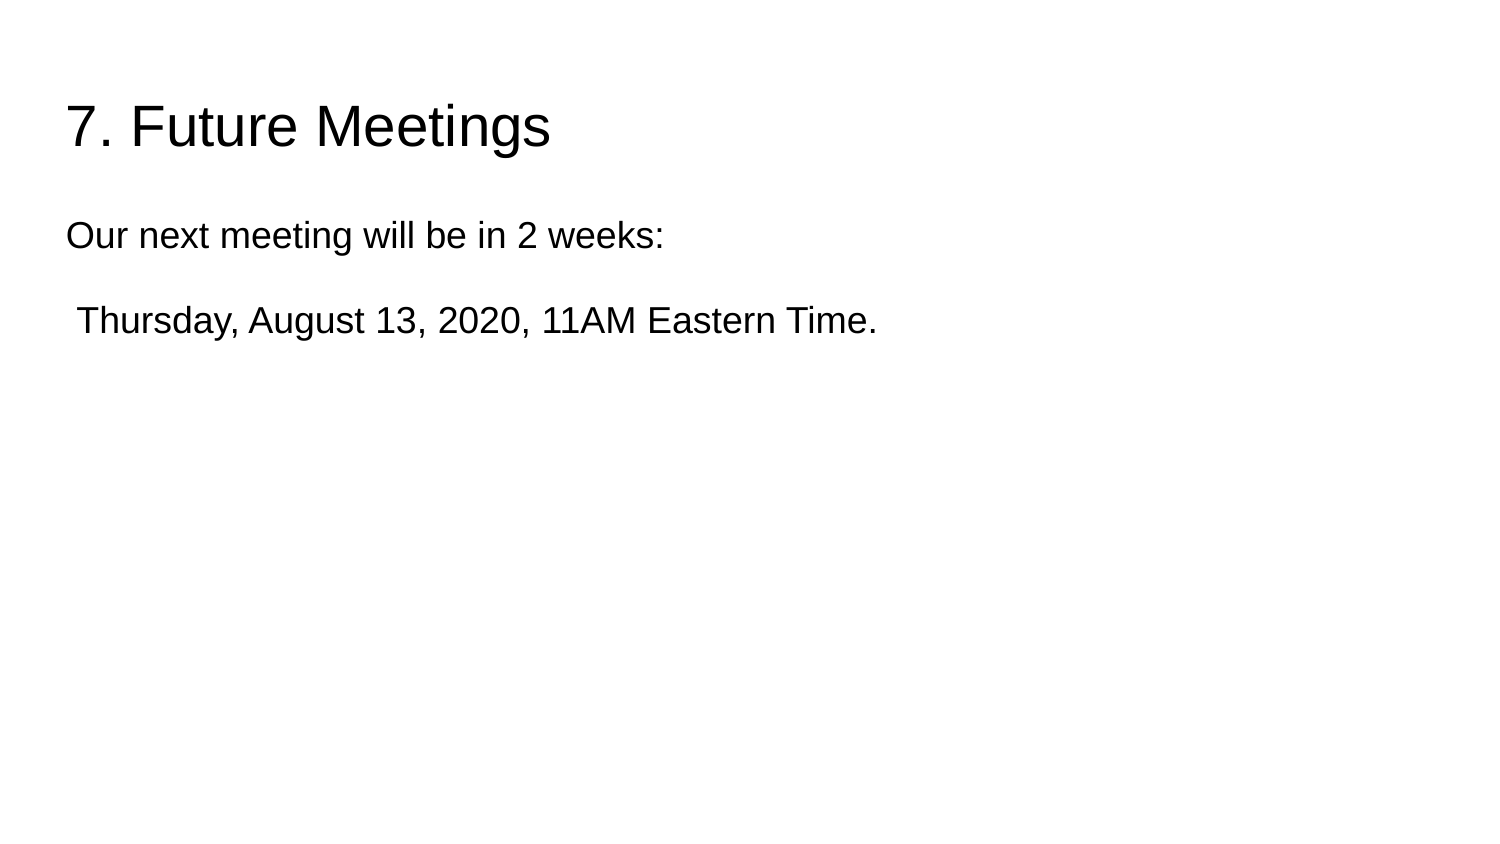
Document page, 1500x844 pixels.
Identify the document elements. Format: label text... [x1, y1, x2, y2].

text_box 7. Future Meetings [51, 72, 1449, 167]
text_box Our next meeting will be in 2 weeks: Thursday, August 13, 2020, 11AM Eastern Time. [51, 189, 1449, 749]
